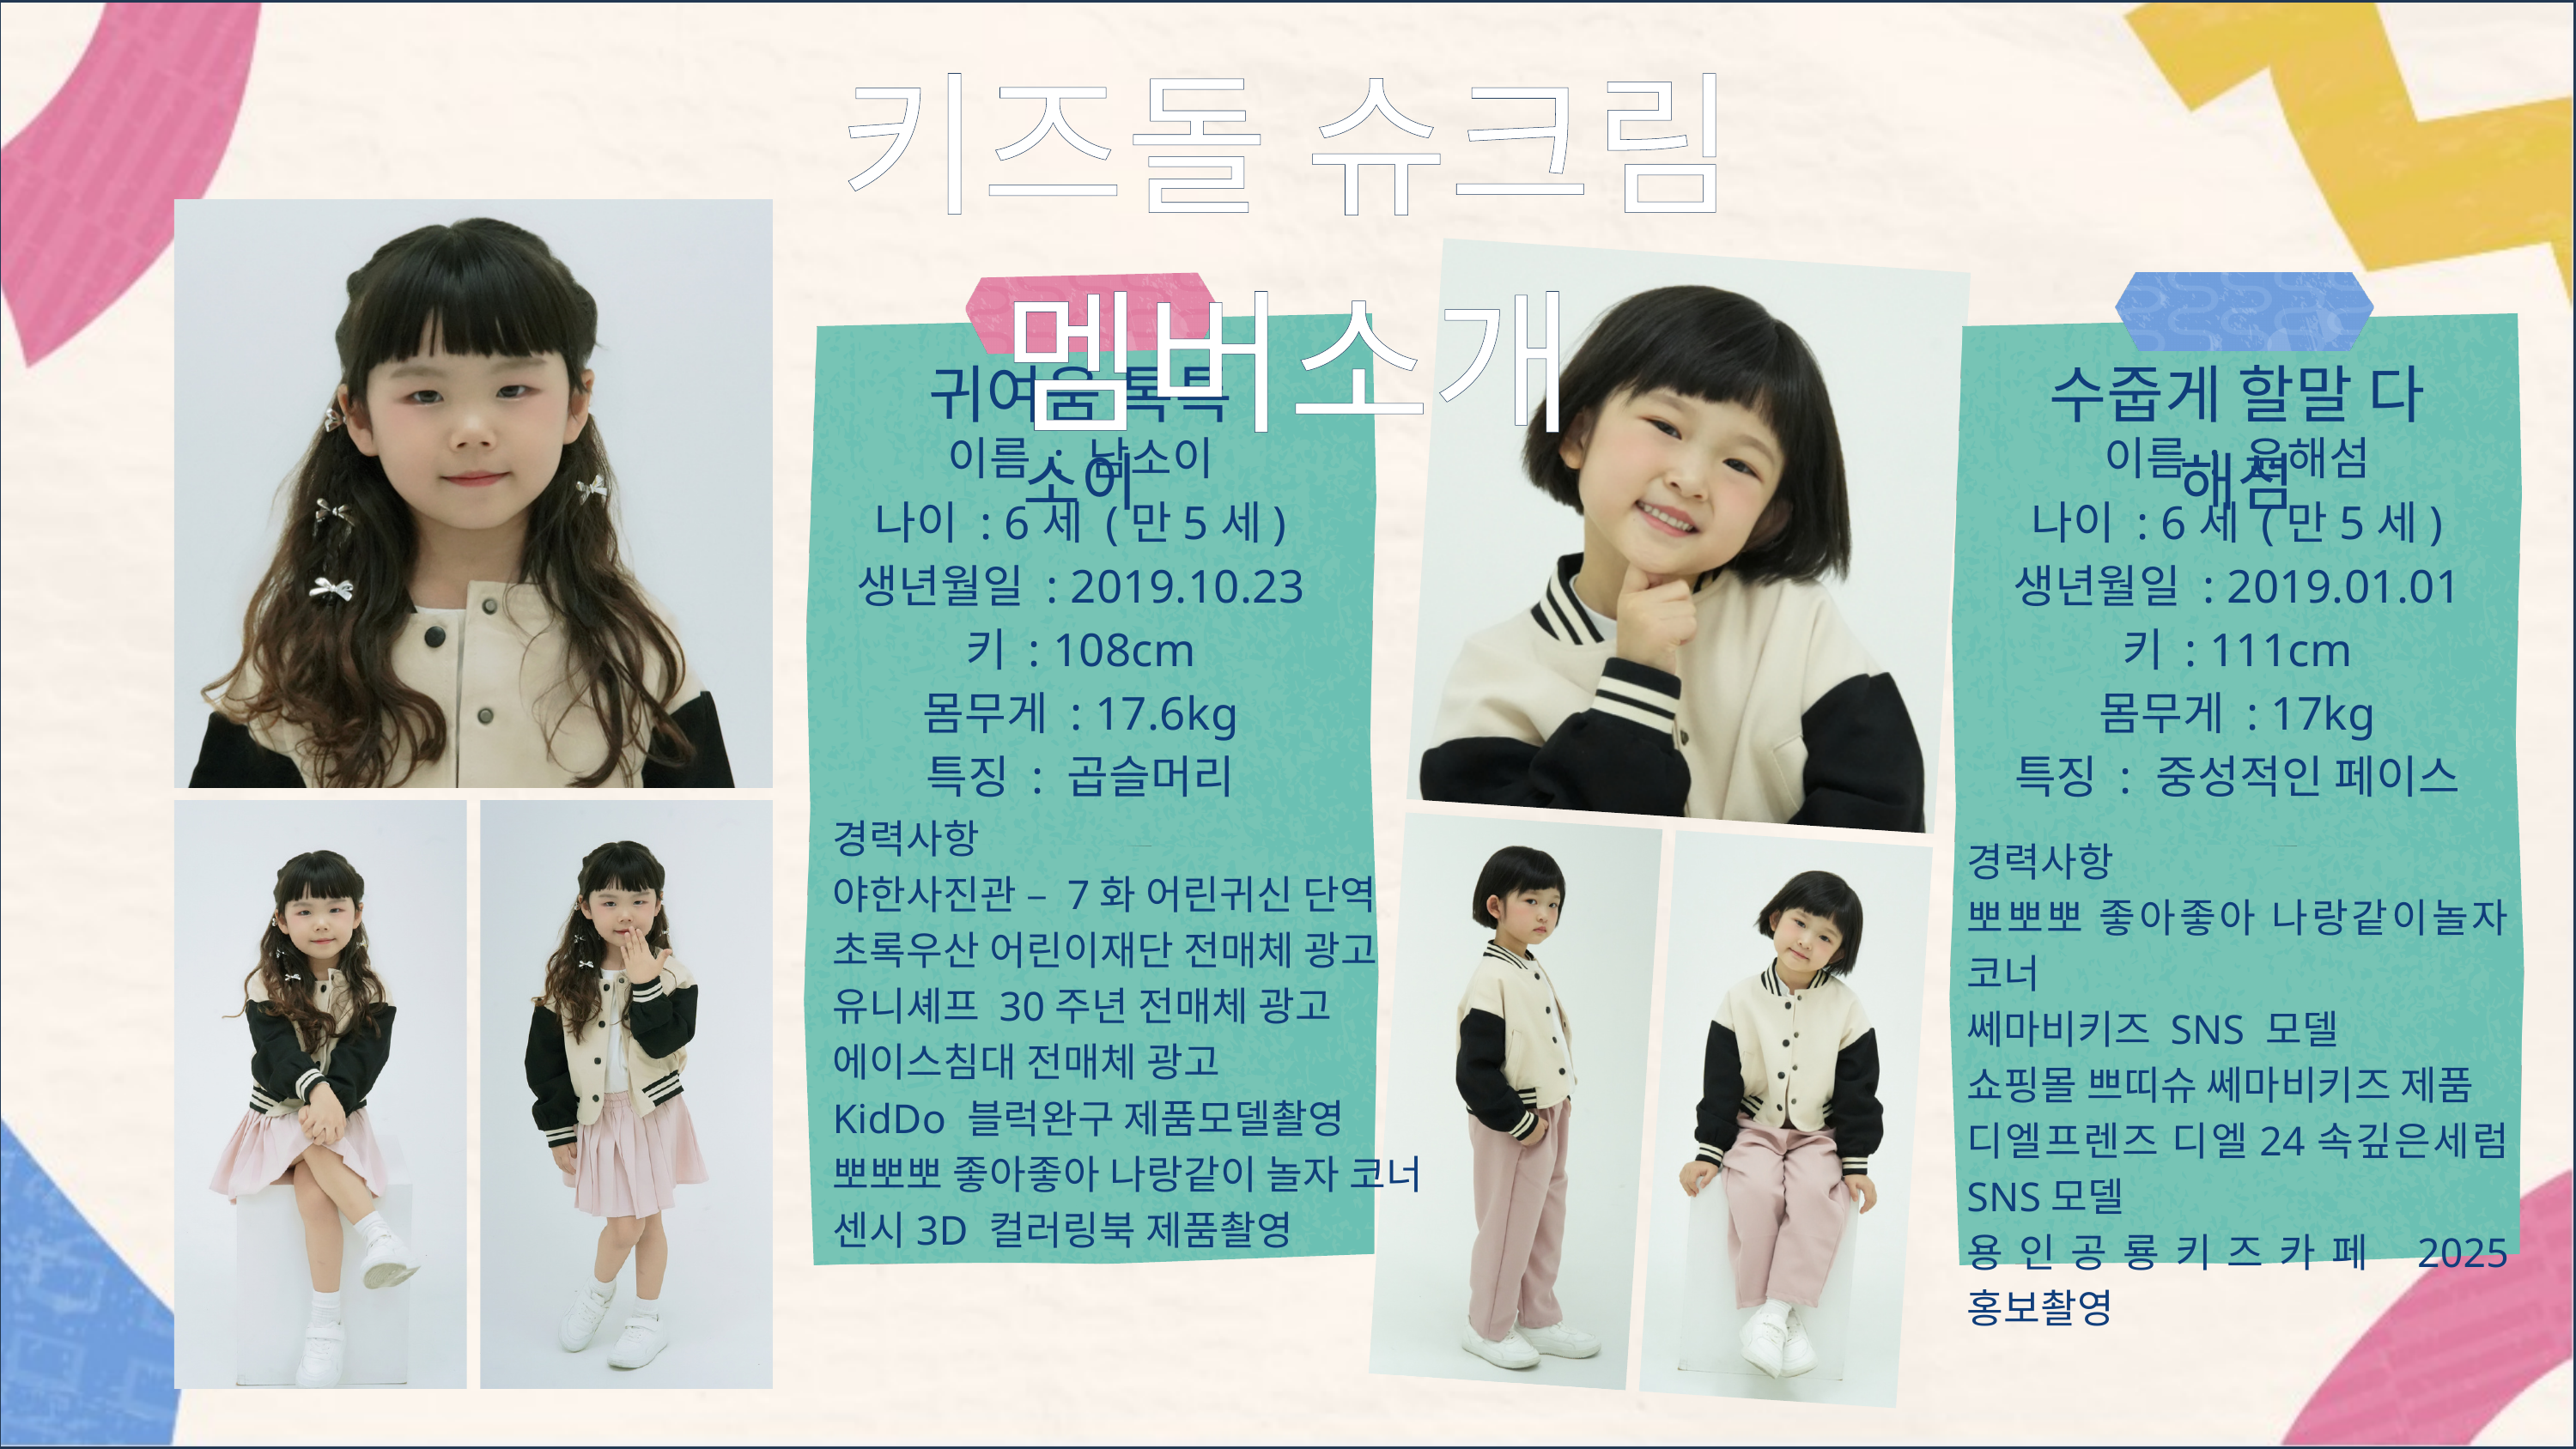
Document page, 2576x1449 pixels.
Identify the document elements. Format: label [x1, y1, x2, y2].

text_box [1405, 253, 1935, 1392]
text_box [793, 312, 1390, 1276]
text_box [1940, 312, 2536, 1276]
picture [0, 0, 2576, 1449]
text_box [173, 199, 774, 1389]
